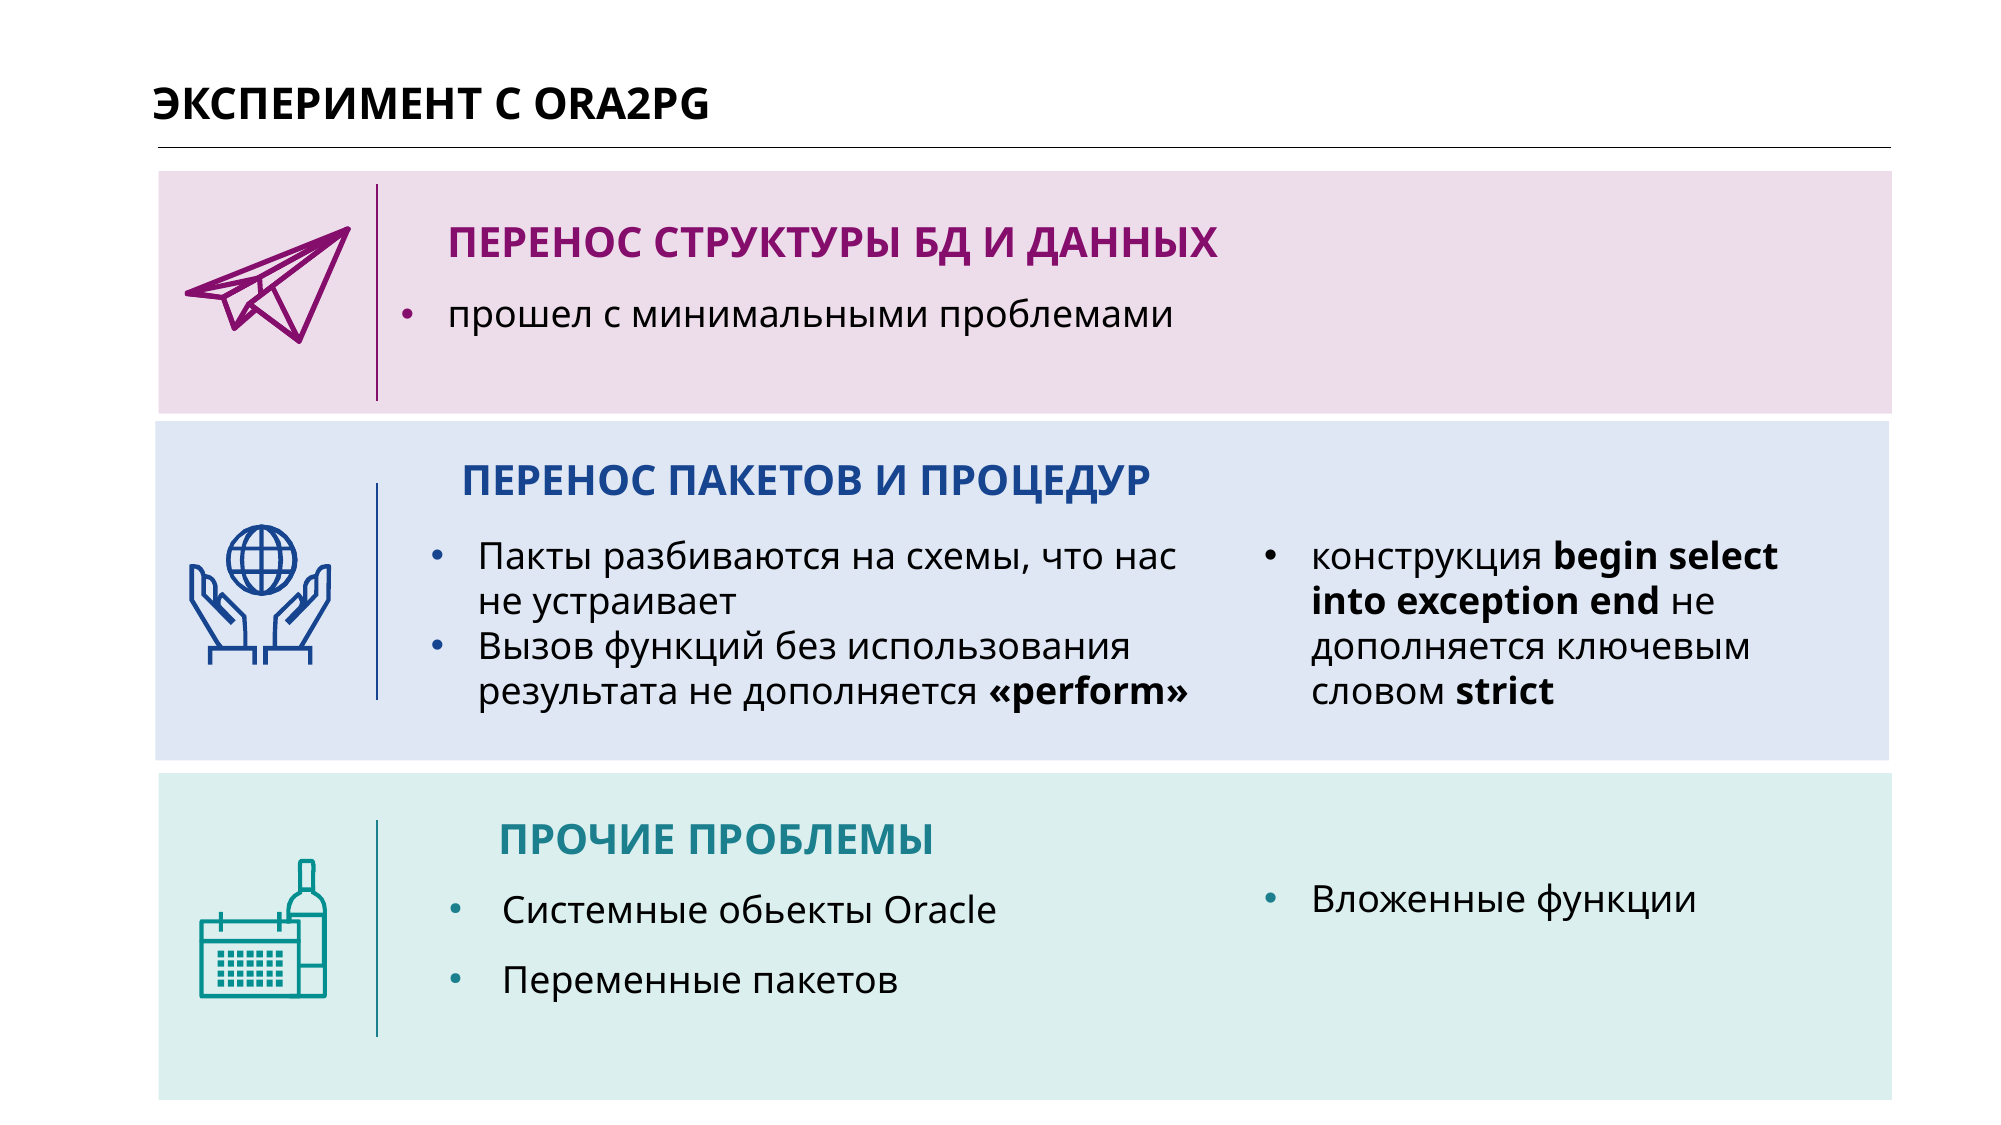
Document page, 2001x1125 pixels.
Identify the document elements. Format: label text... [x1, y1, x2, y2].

text_box [158, 170, 1893, 415]
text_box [199, 858, 327, 999]
text_box [158, 772, 1893, 1101]
text_box прошел с минимальными проблемами [385, 283, 1190, 343]
list Системные обьекты Oracle Переменные пакетов [416, 883, 1132, 1041]
text_box конструкция begin select into exception end не дополняется ключевым словом strict [1249, 524, 1800, 720]
text_box ПЕРЕНОС ПАКЕТОВ И ПРОЦЕДУР [428, 446, 1167, 511]
text_box Пакты разбиваются на схемы, что нас не устраивает Вызов функций без использования результата не дополняется «perform» [416, 524, 1228, 720]
text_box [154, 420, 1890, 761]
text_box ПЕРЕНОС СТРУКТУРЫ БД И ДАННЫХ [432, 208, 1234, 273]
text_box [184, 226, 351, 344]
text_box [189, 524, 332, 665]
text_box ПРОЧИЕ ПРОБЛЕМЫ [465, 805, 951, 871]
text_box Вложенные функции [1249, 867, 1800, 928]
title ЭКСПЕРИМЕНТ С ORA2PG [137, 59, 1863, 148]
